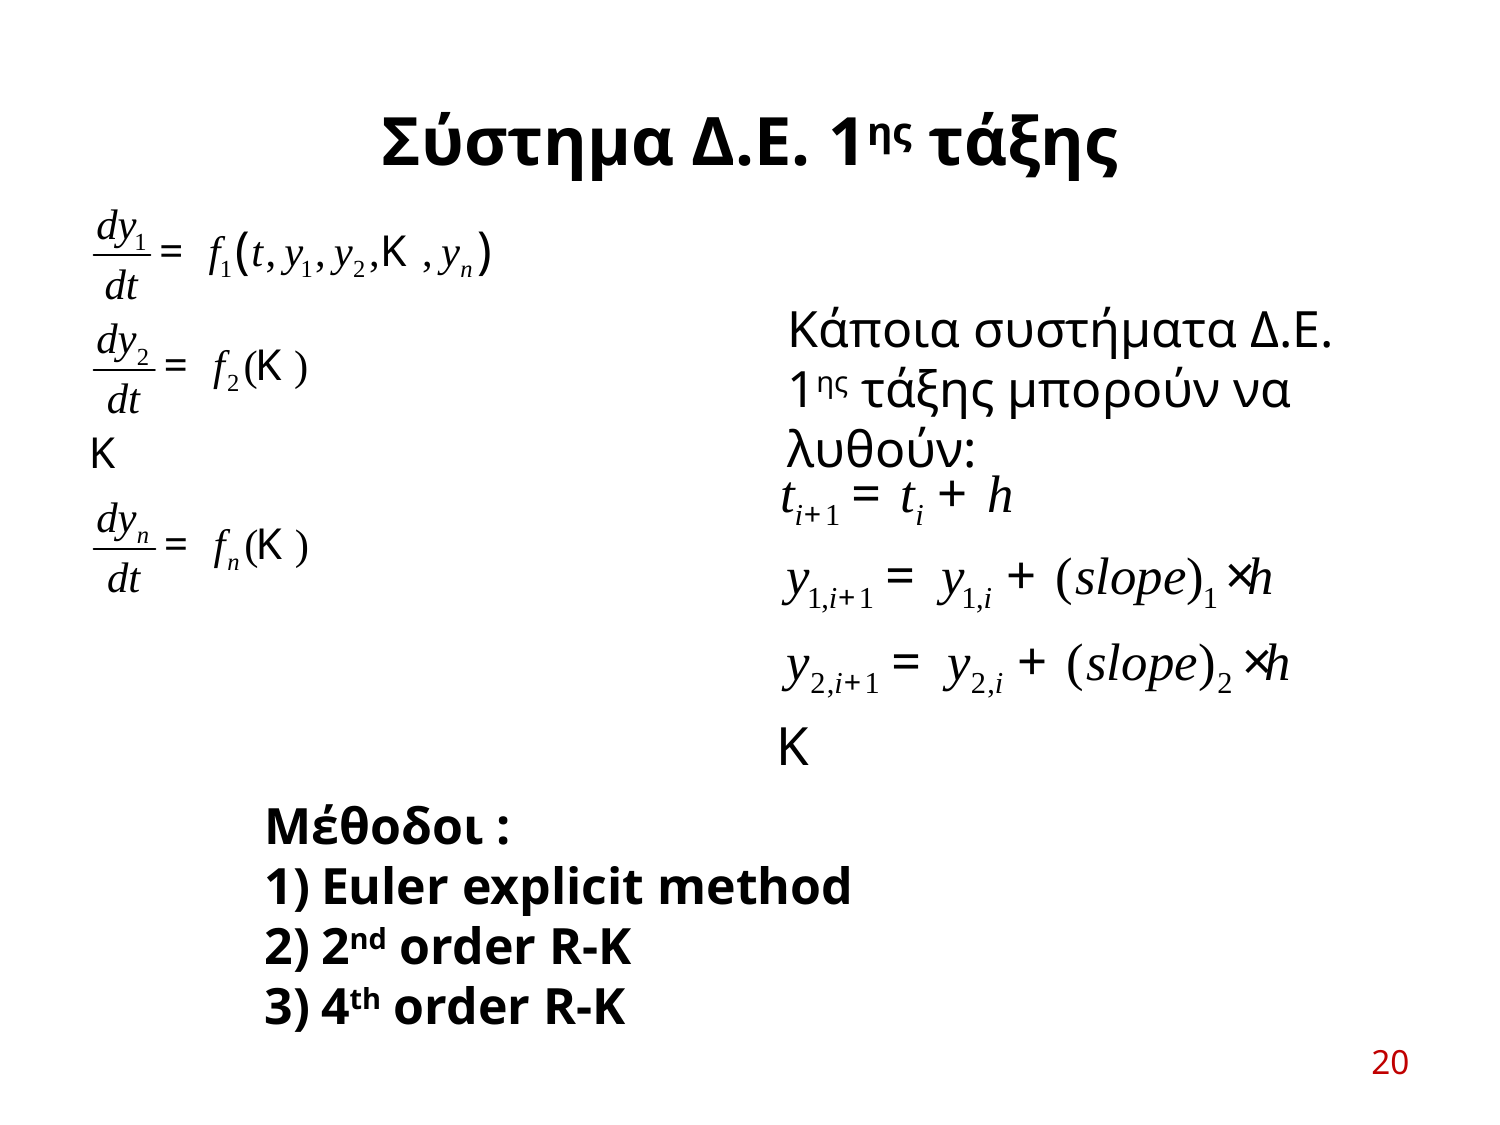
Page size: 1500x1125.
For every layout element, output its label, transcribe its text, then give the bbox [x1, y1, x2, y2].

slide_number 20 [1074, 1034, 1425, 1095]
title Σύστημα Δ.Ε. 1ης τάξης [75, 45, 1425, 233]
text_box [774, 462, 1299, 776]
text_box Κάποια συστήματα Δ.Ε. 1ης τάξης μπορούν να λυθούν: [772, 290, 1365, 486]
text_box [87, 199, 497, 601]
text_box Μέθοδοι : Euler explicit method 2nd order R-K 4th order R-K [249, 787, 888, 1043]
